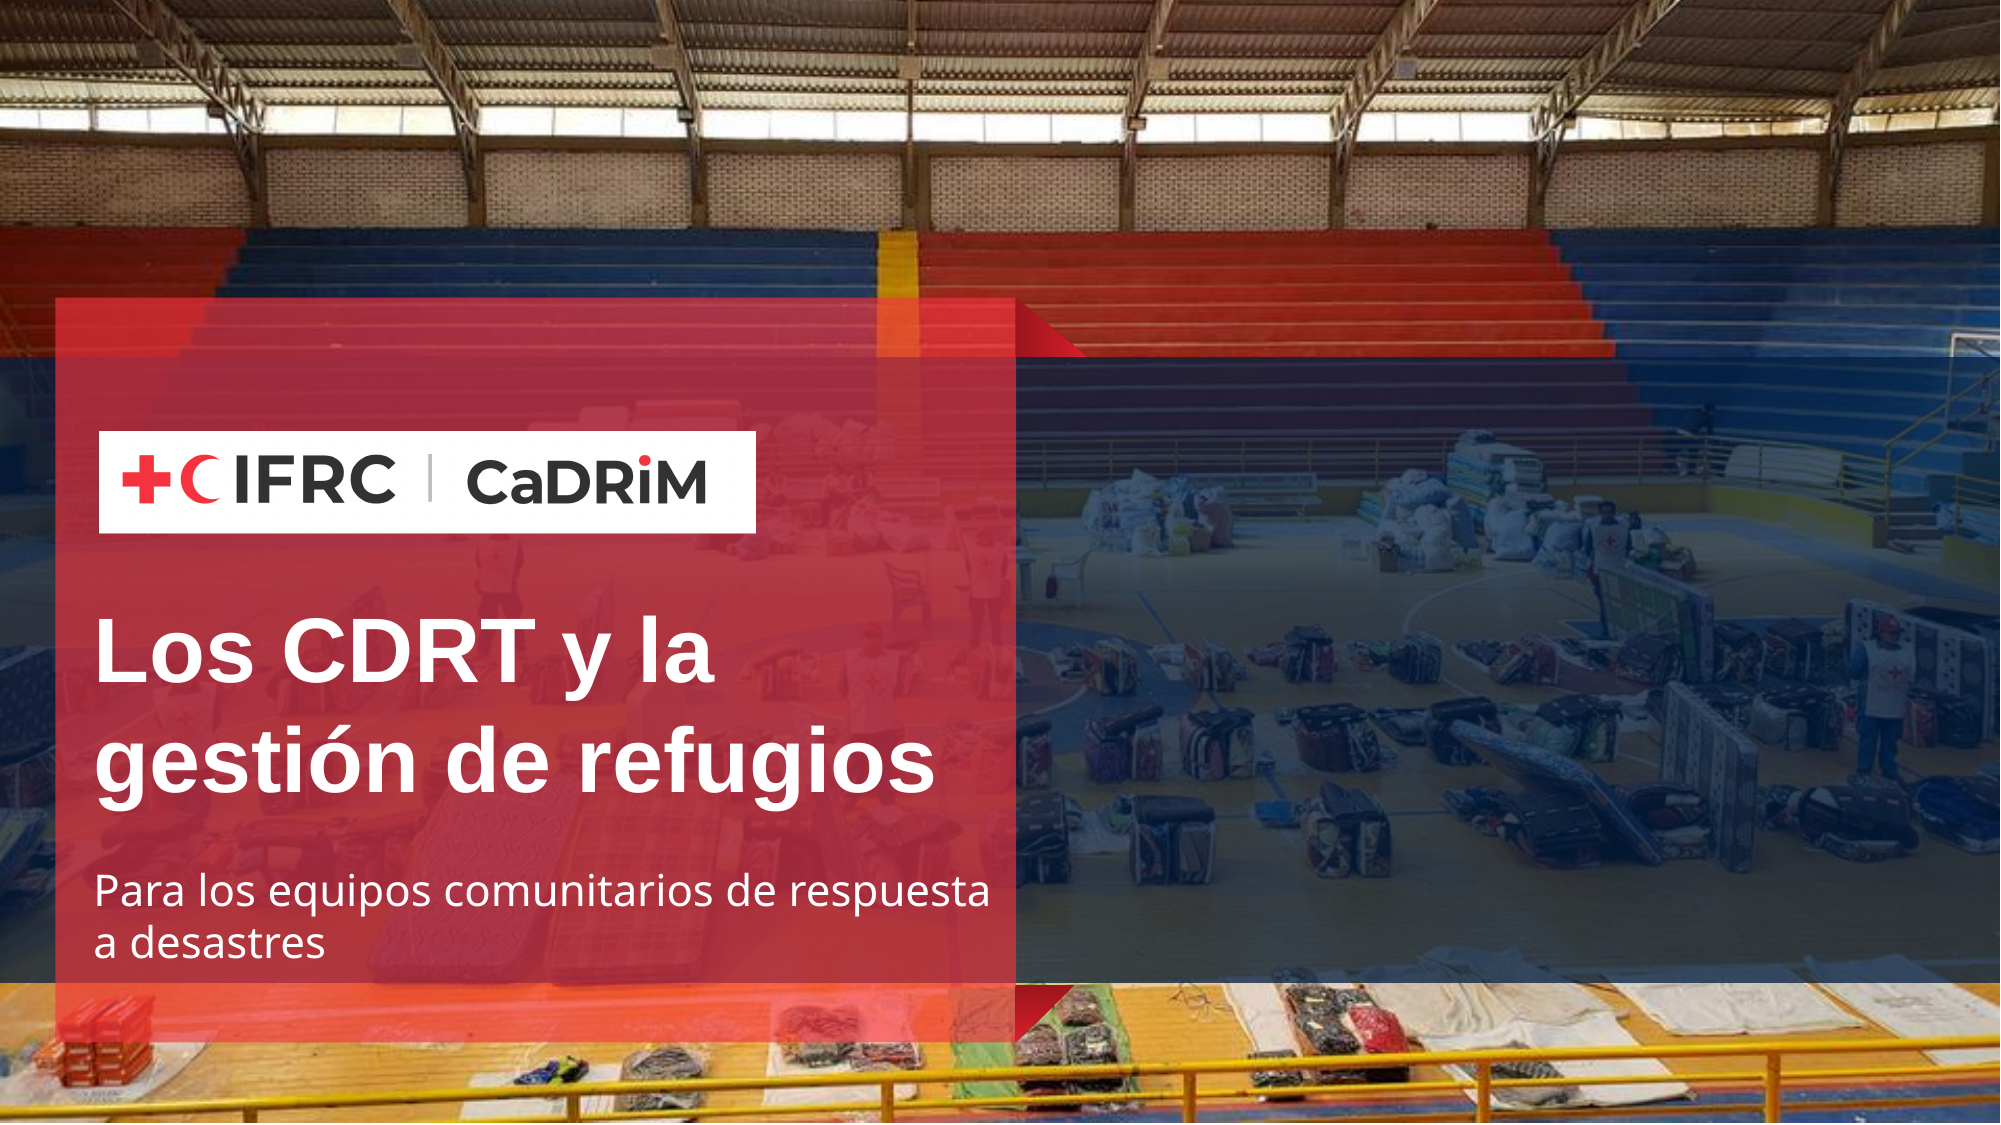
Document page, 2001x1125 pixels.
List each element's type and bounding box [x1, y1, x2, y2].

text_box [0, 297, 2000, 1043]
picture [0, 0, 2000, 297]
picture [0, 1043, 2000, 1123]
text_box [53, 385, 1022, 977]
